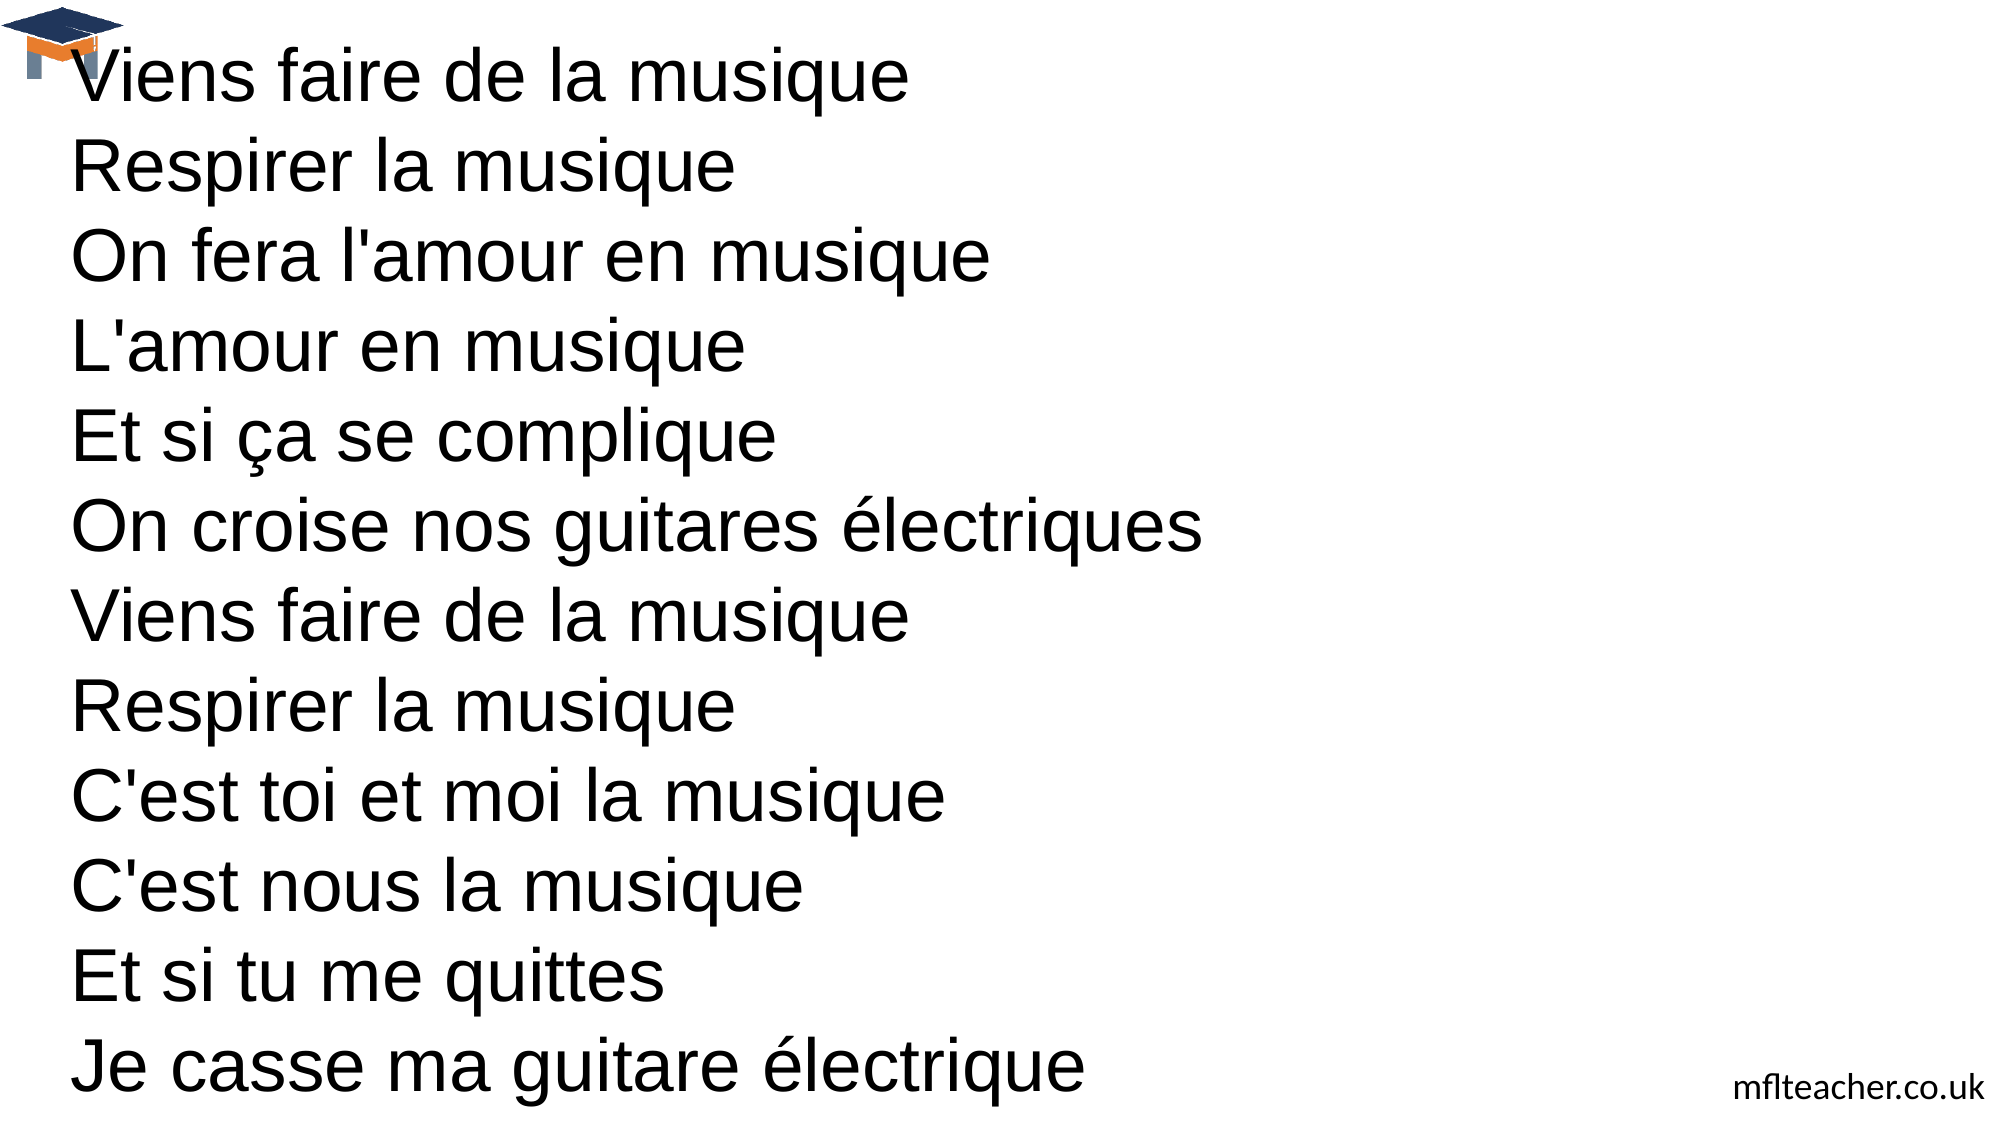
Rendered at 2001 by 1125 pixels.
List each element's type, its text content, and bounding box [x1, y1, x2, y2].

text_box Viens faire de la musique Respirer la musique On fera l'amour en musique L'amour en musique Et si ça se complique On croise nos guitares électriques Viens faire de la musique Respirer la musique C'est toi et moi la musique C'est nous la musique Et si tu me quittes Je casse ma guitare électrique [55, 19, 1942, 1114]
picture [0, 7, 124, 79]
